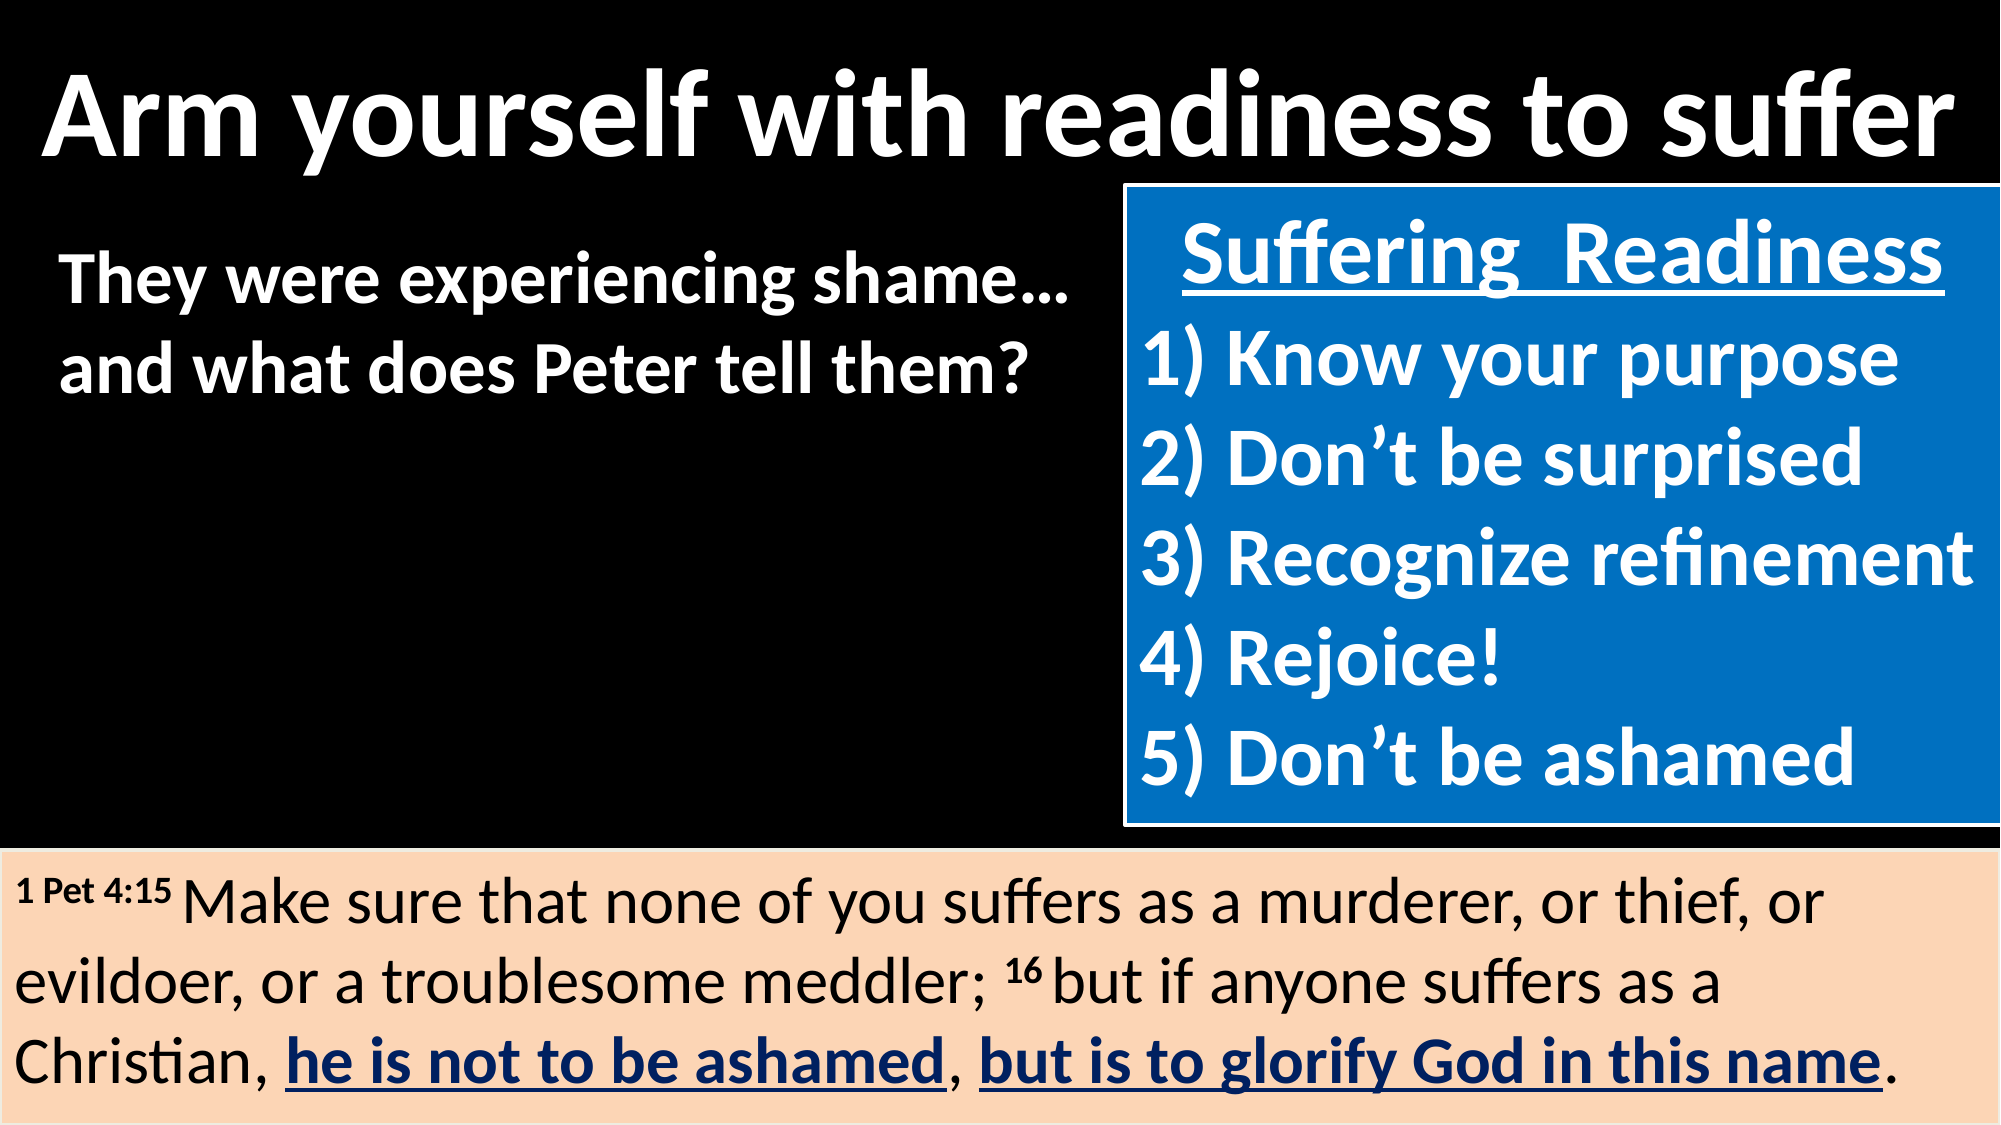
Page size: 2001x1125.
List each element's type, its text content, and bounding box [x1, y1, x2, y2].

text_box Suffering Readiness 1) Know your purpose 2) Don’t be surprised 3) Recognize refinement 4) Rejoice! 5) Don’t be ashamed [1123, 183, 2000, 827]
text_box They were experiencing shame… and what does Peter tell them? [35, 254, 1160, 384]
text_box 1 Pet 4:15 Make sure that none of you suffers as a murderer, or thief, or evildoer, or a troublesome meddler; 16 but if anyone suffers as a Christian, he is not to be ashamed, but is to glorify God in this name. [0, 848, 2000, 1125]
text_box Arm yourself with readiness to suffer [0, 41, 2000, 172]
